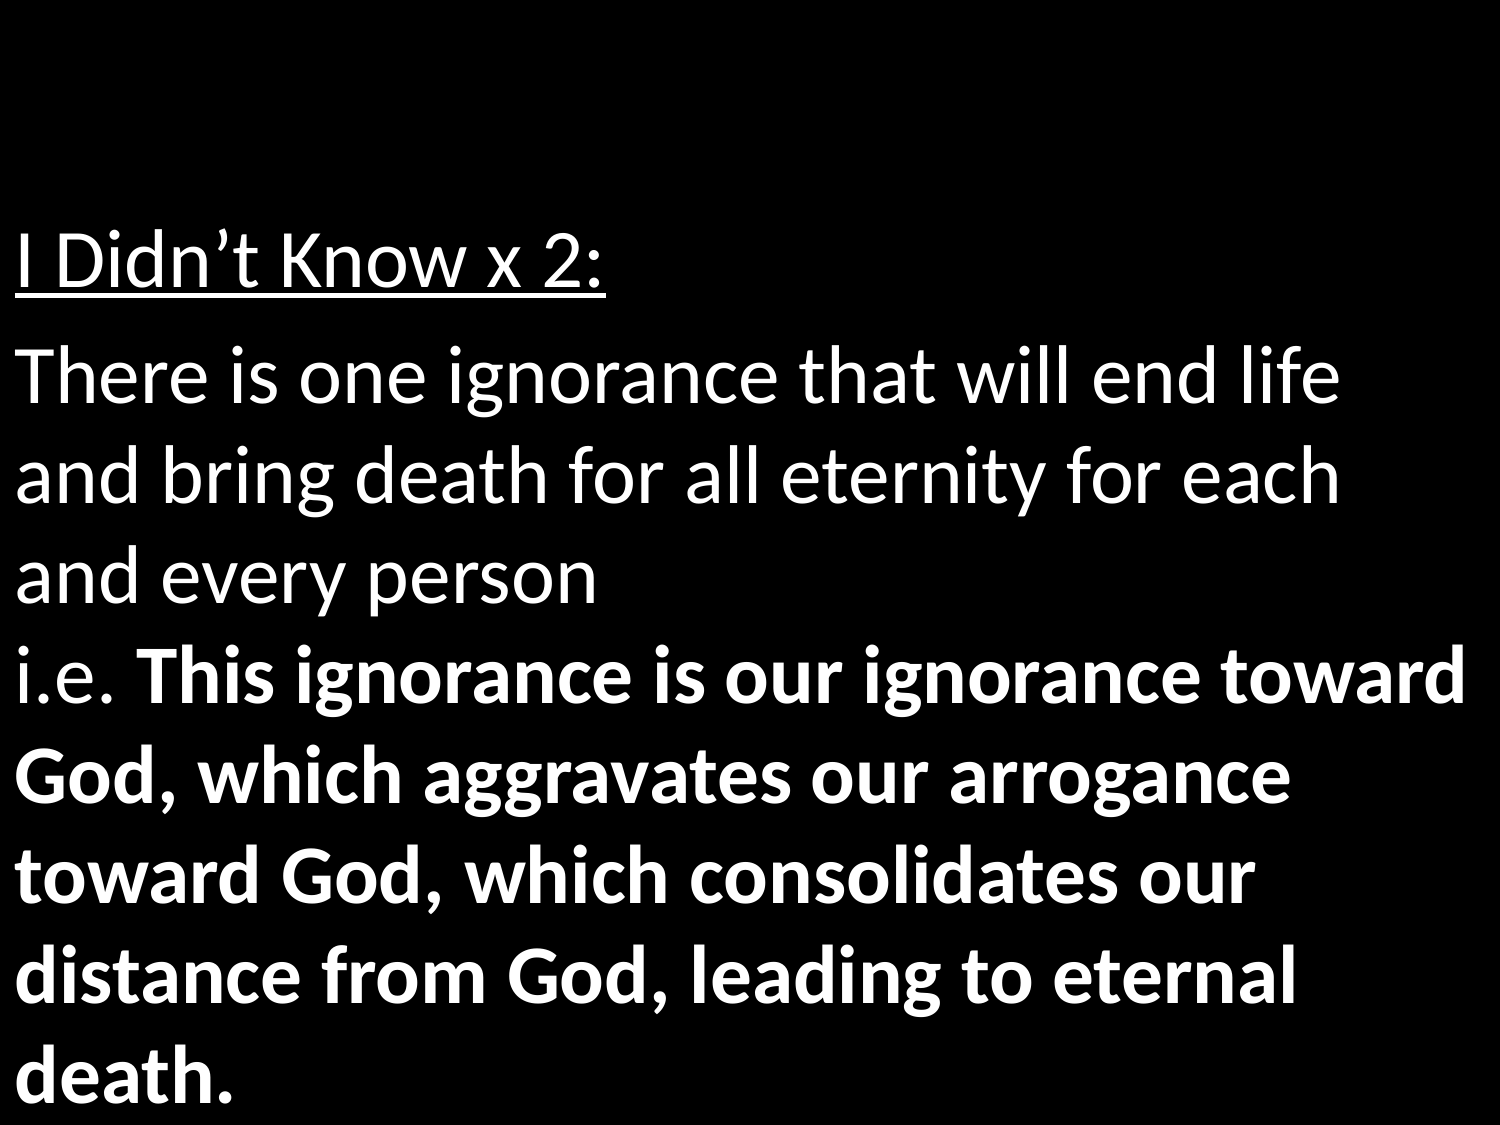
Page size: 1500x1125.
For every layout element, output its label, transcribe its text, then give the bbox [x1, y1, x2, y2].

text_box I Didn’t Know x 2: [0, 196, 1500, 312]
text_box There is one ignorance that will end life and bring death for all eternity for each and every person i.e. This ignorance is our ignorance toward God, which aggravates our arrogance toward God, which consolidates our distance from God, leading to eternal death. [0, 312, 1500, 1125]
